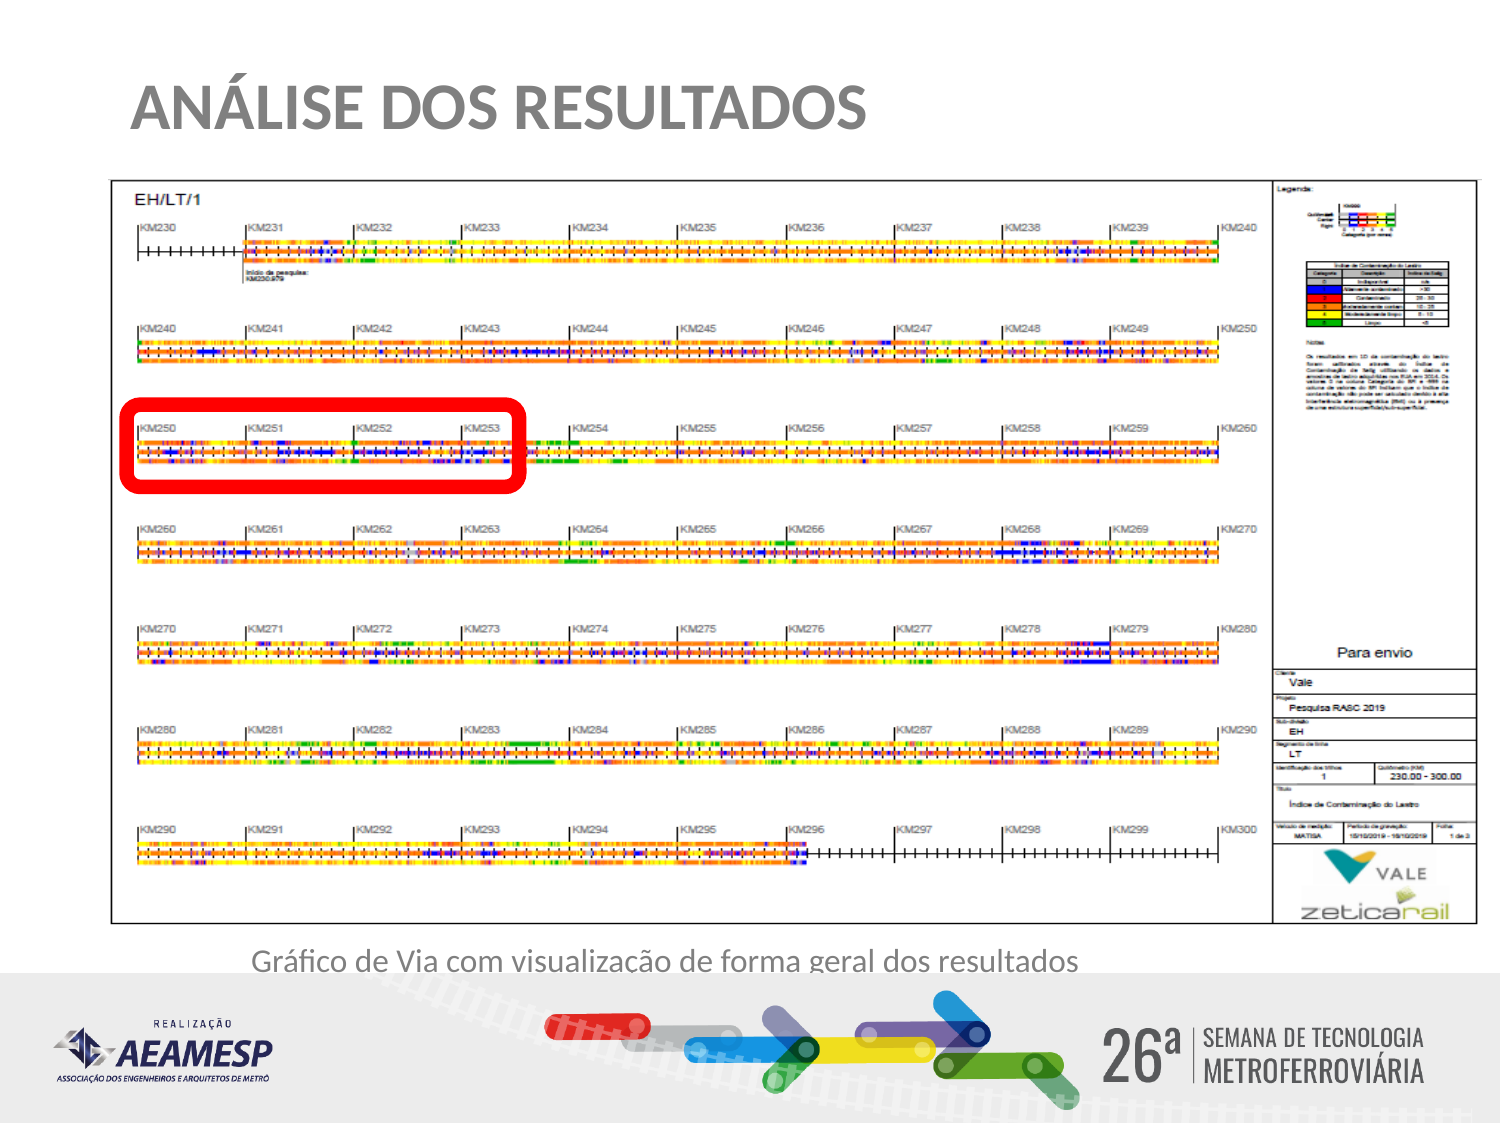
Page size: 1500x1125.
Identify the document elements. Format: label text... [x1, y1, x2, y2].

picture [108, 179, 1482, 928]
text_box Gráfico de Via com visualização de forma geral dos resultados [108, 928, 1477, 973]
text_box ANÁLISE DOS RESULTADOS [115, 55, 1276, 150]
picture [0, 973, 1500, 1123]
